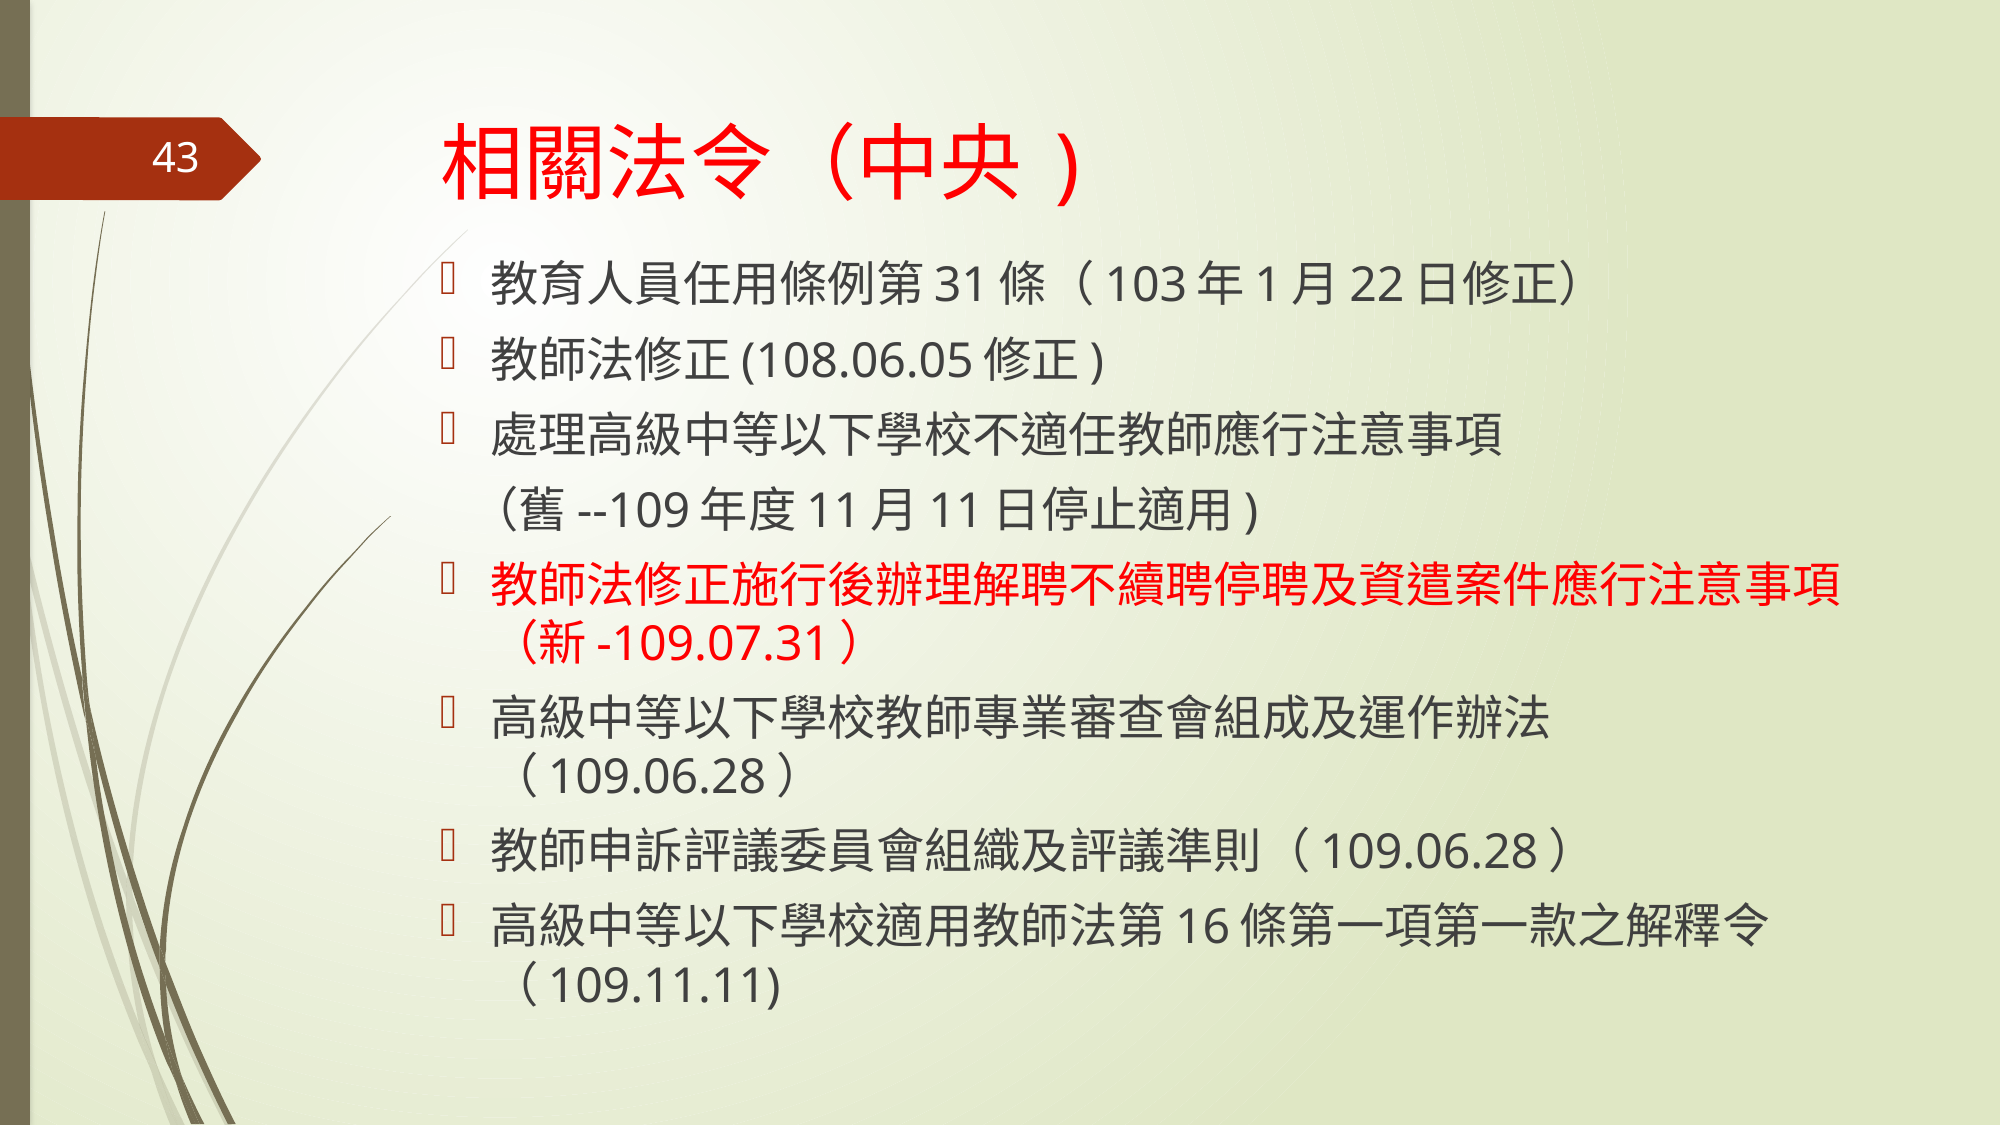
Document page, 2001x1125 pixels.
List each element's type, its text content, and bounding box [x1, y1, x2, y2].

title 相關法令（中央) [425, 102, 1888, 246]
list 教育人員任用條例第31條（103年1月22日修正） 教師法修正(108.06.05修正) 處理高級中等以下學校不適任教師應行注意事項 （舊--109年度11月11日停止適用) 教師法修正施行後辦理解聘不續聘停聘及資遣案件應行注意事項（新-109.07.31） 高級中等以下學校教師專業審查會組成及運作辦法（109.06.28） 教師申訴評議委員會組織及評議準則（109.06.28） 高級中等以下學校適用教師法第16條第一項第一款之解釋令（109.11.11) [424, 246, 1888, 1023]
slide_number 43 [87, 129, 216, 190]
